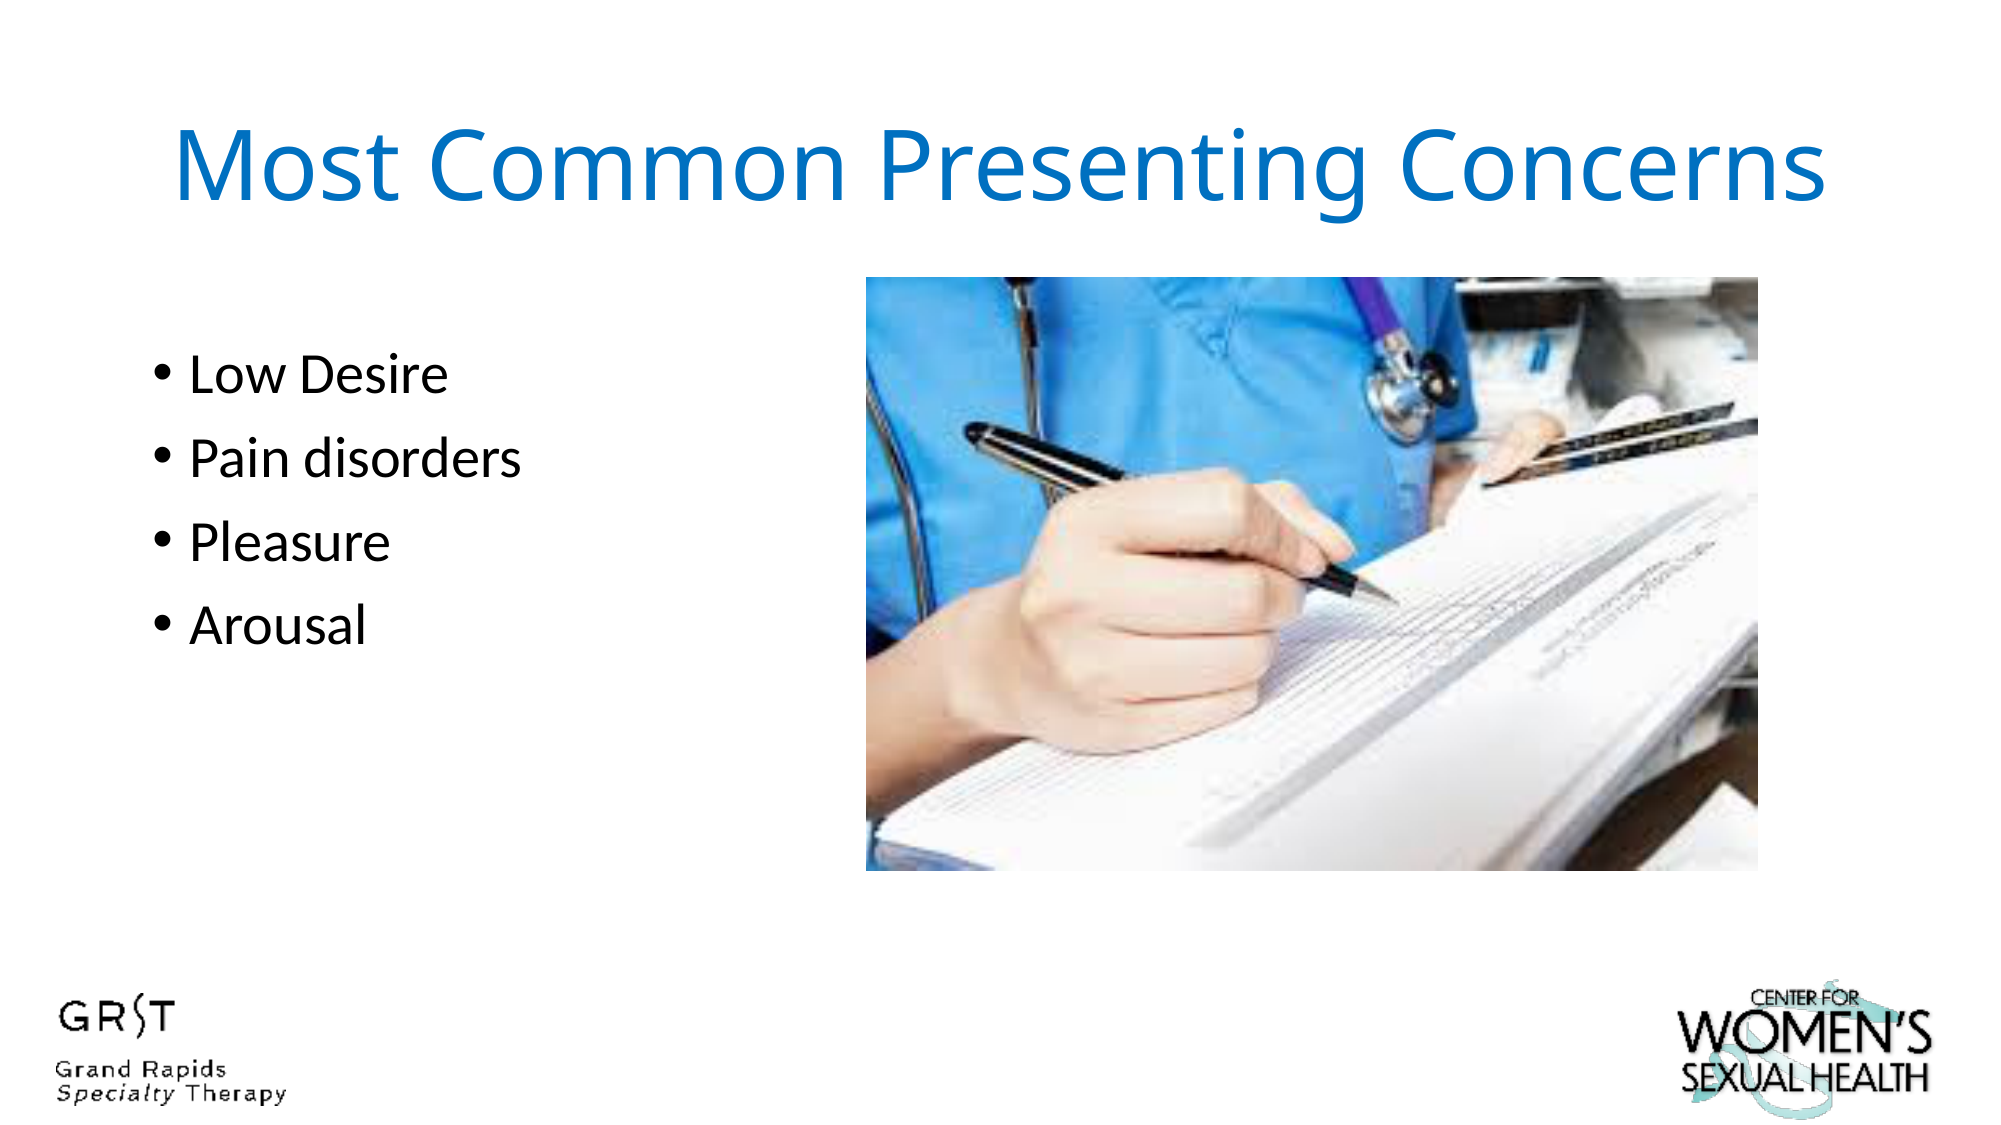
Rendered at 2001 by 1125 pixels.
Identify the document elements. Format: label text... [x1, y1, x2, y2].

picture [56, 993, 286, 1106]
title Most Common Presenting Concerns [137, 59, 1863, 278]
list Low Desire Pain disorders Pleasure Arousal [137, 335, 988, 1050]
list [866, 277, 1758, 871]
picture [1667, 969, 1944, 1125]
